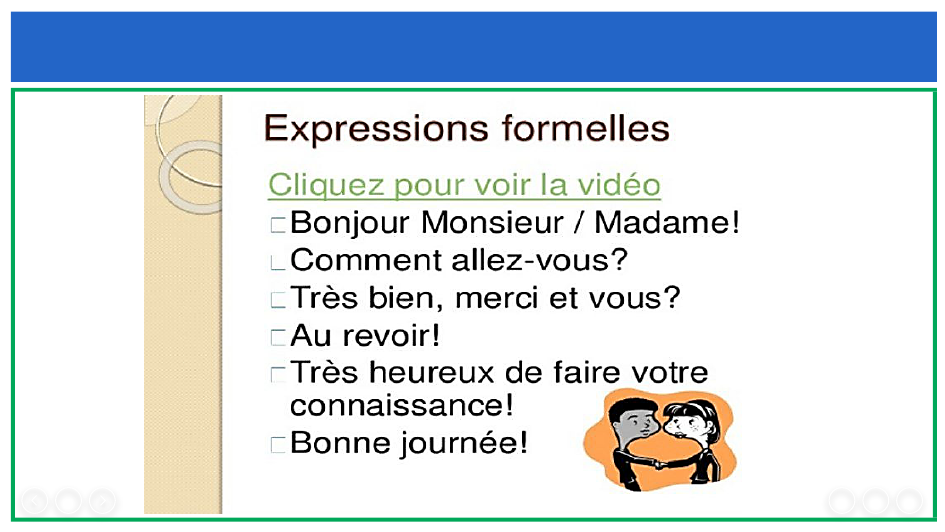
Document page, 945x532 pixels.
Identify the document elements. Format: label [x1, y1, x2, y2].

list [143, 95, 743, 514]
